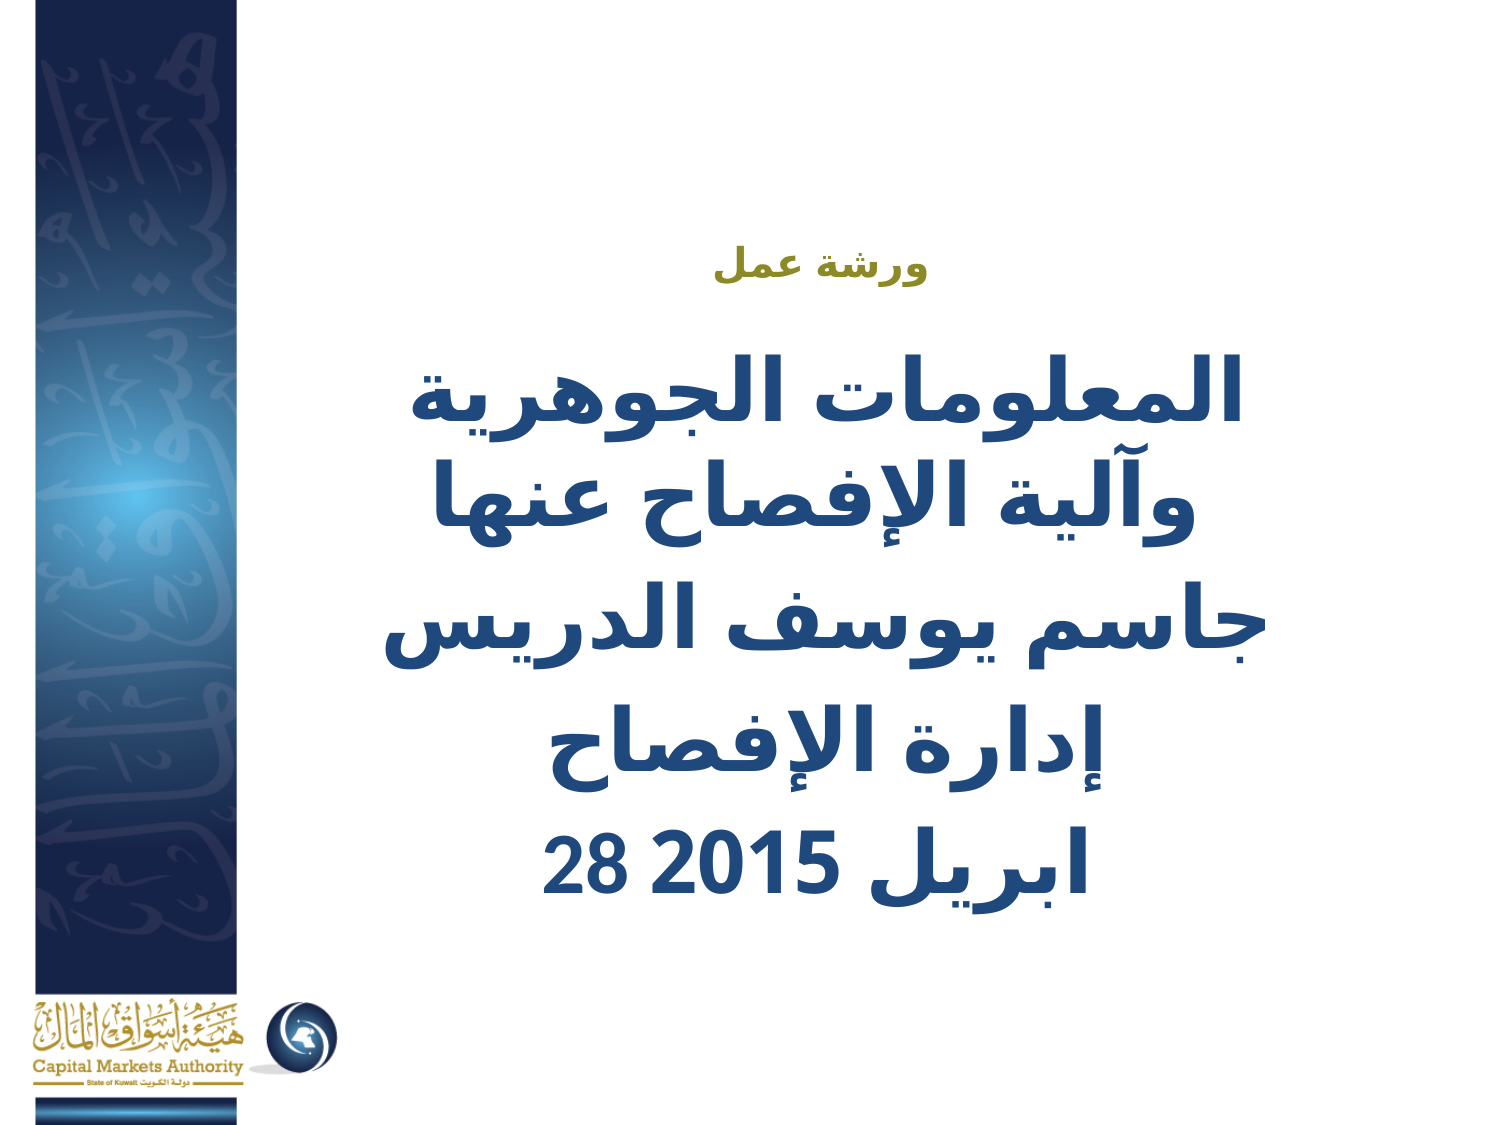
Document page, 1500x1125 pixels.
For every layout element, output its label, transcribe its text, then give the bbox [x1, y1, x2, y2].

subtitle المعلومات الجوهرية وآلية الإفصاح عنها جاسم يوسف الدريس إدارة الإفصاح 28 ابريل 2015 [369, 326, 1353, 803]
picture [0, 0, 365, 1125]
title ورشة عمل [369, 227, 1459, 350]
